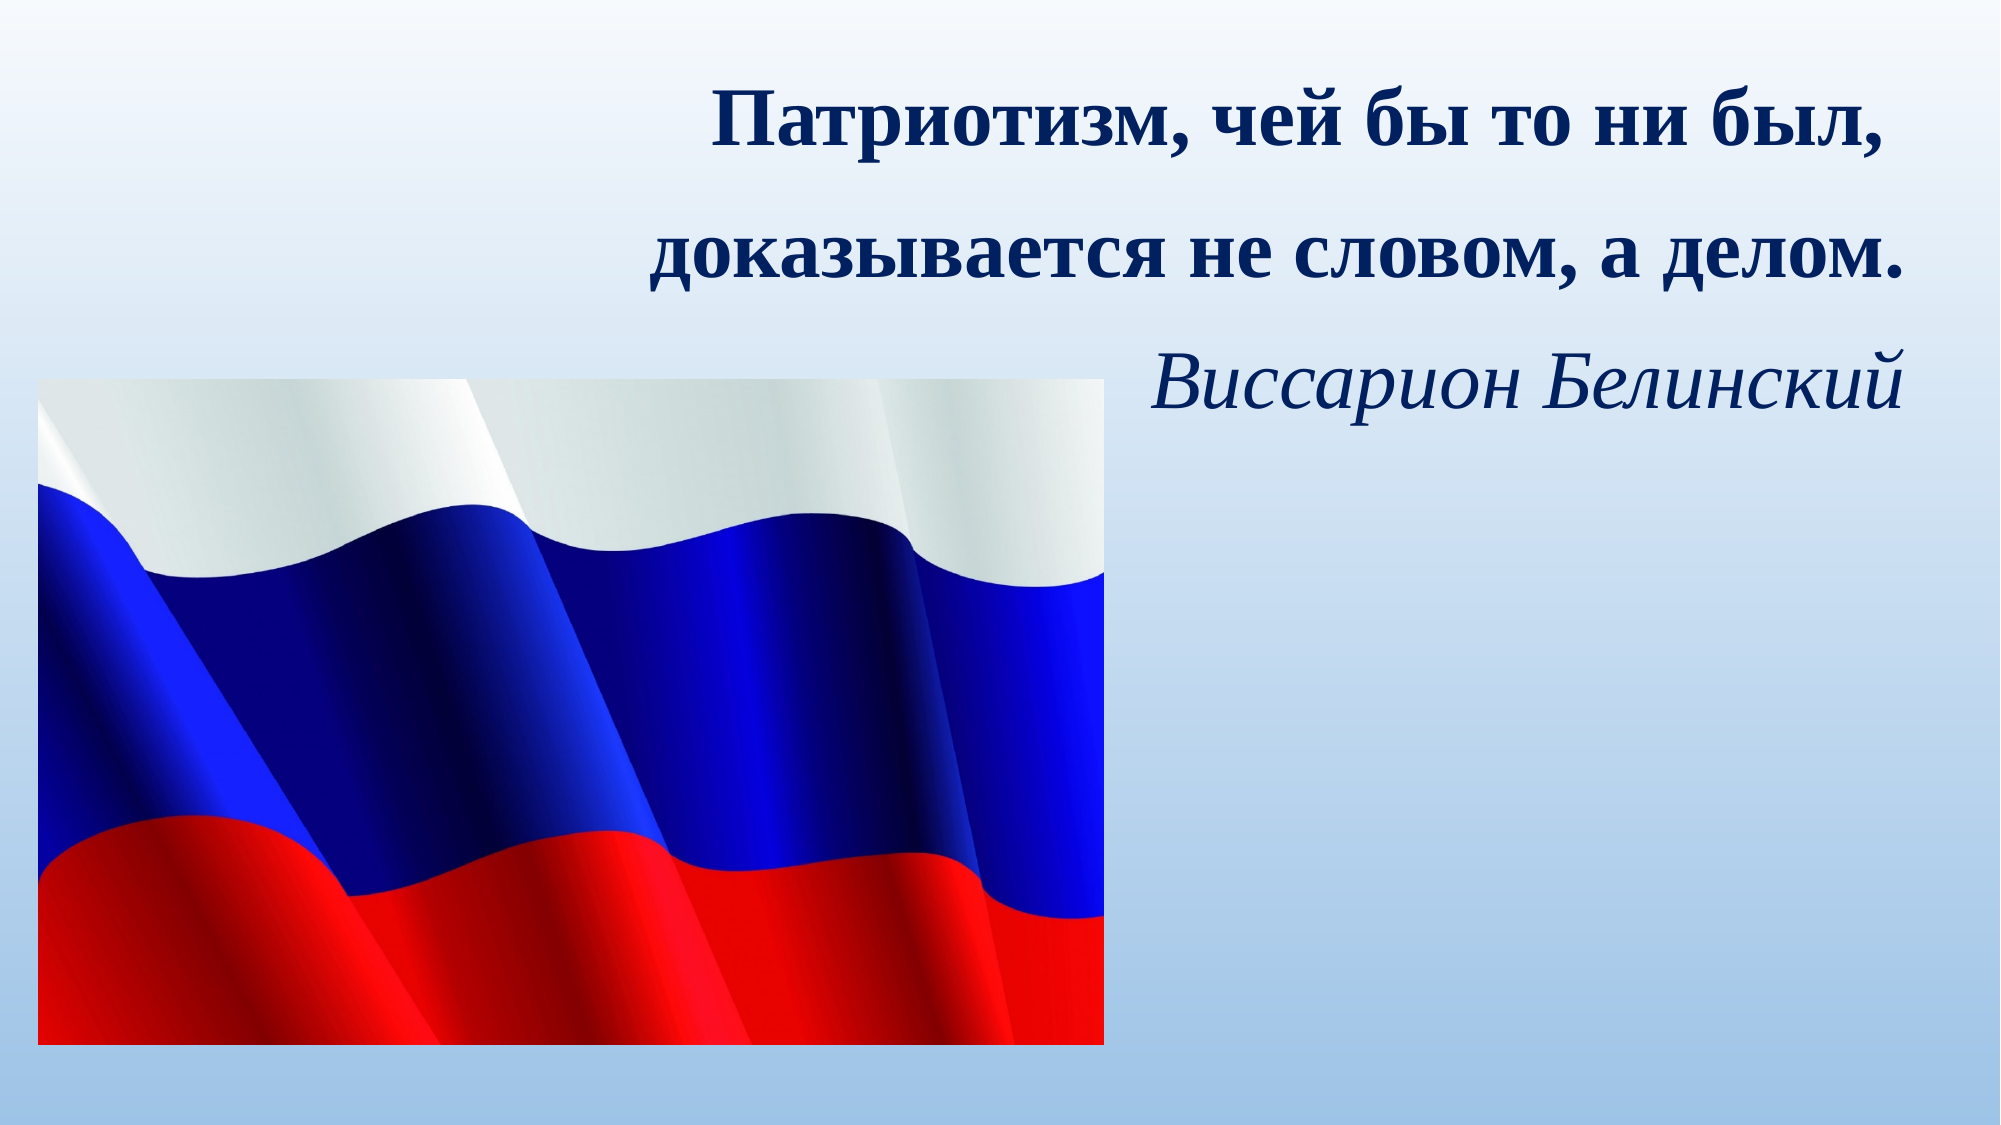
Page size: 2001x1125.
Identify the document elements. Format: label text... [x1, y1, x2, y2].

picture [38, 379, 1104, 1045]
text_box Патриотизм, чей бы то ни был, доказывается не словом, а делом. Виссарион Белинский [205, 55, 1921, 433]
